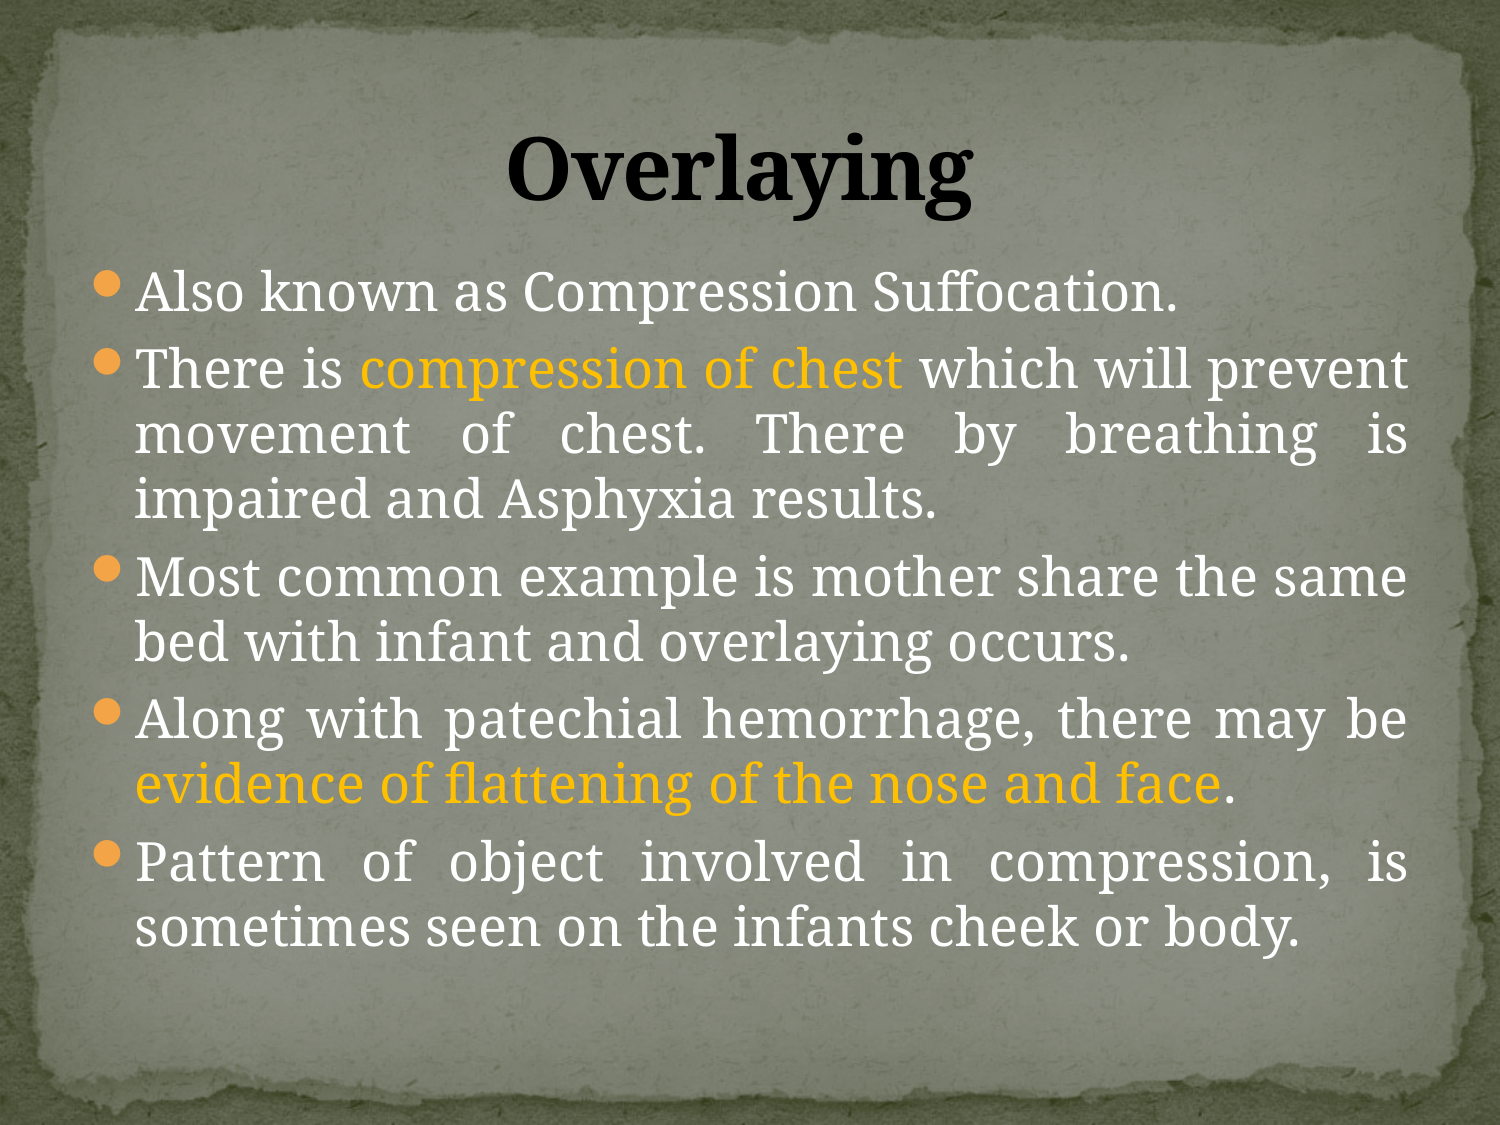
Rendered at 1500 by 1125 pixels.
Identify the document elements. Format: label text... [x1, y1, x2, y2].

title Overlaying [74, 24, 1425, 225]
list Also known as Compression Suffocation. There is compression of chest which will prevent movement of chest. There by breathing is impaired and Asphyxia results. Most common example is mother share the same bed with infant and overlaying occurs. Along with patechial hemorrhage, there may be evidence of flattening of the nose and face. Pattern of object involved in compression, is sometimes seen on the infants cheek or body. [75, 249, 1425, 1000]
